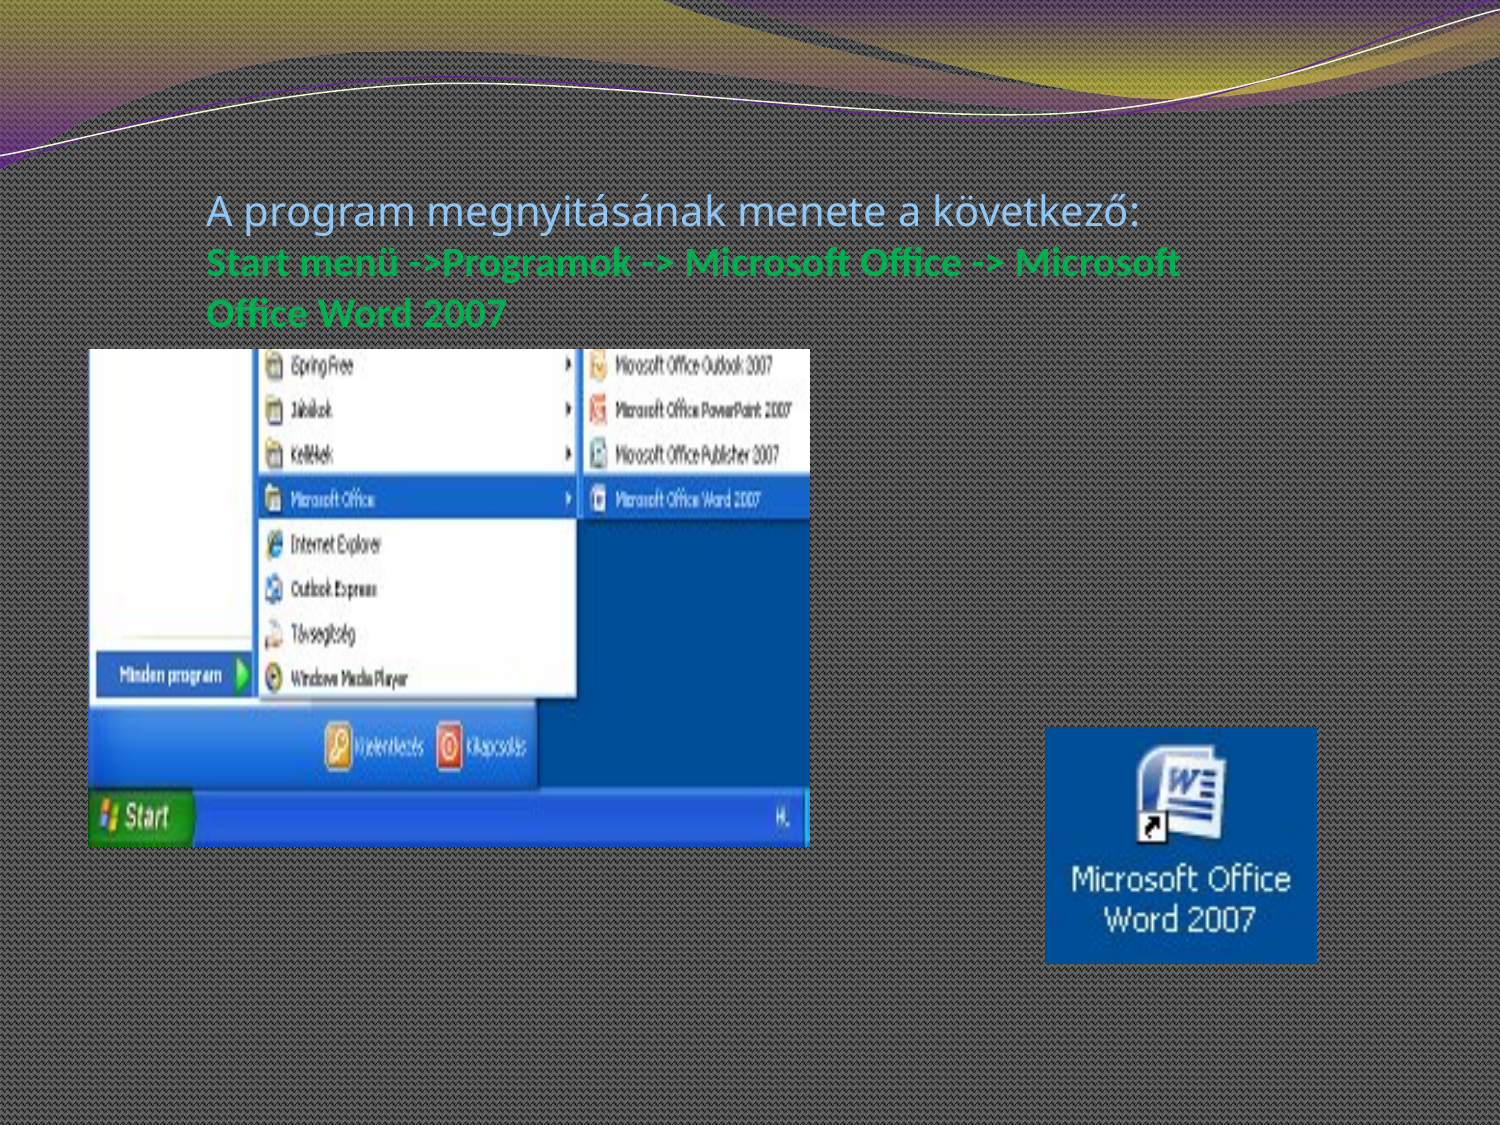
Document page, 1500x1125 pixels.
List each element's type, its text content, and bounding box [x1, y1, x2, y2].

picture [88, 349, 810, 847]
title A program megnyitásának menete a következő: Start menü ->Programok -> Microsoft Office -> Microsoft Office Word 2007 [206, 54, 1282, 386]
picture [1045, 727, 1318, 965]
